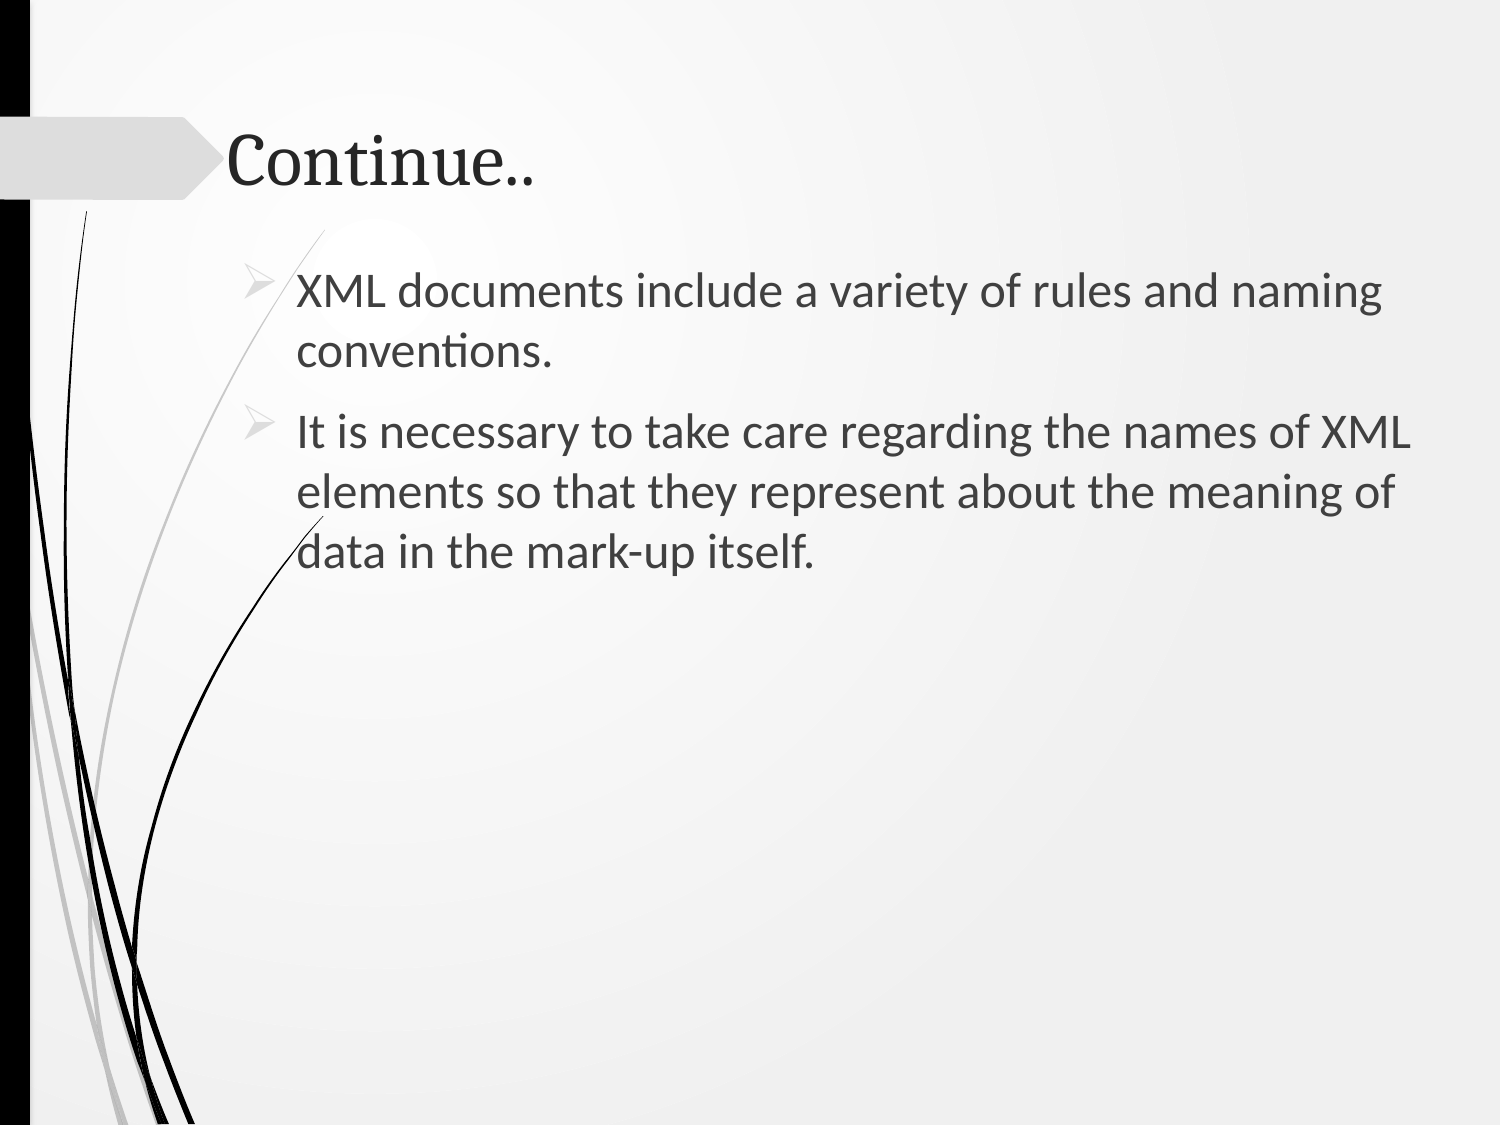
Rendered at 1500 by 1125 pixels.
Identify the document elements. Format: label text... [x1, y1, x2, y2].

list XML documents include a variety of rules and naming conventions. It is necessary to take care regarding the names of XML elements so that they represent about the meaning of data in the mark-up itself. [225, 249, 1500, 970]
title Continue.. [212, 102, 1400, 313]
